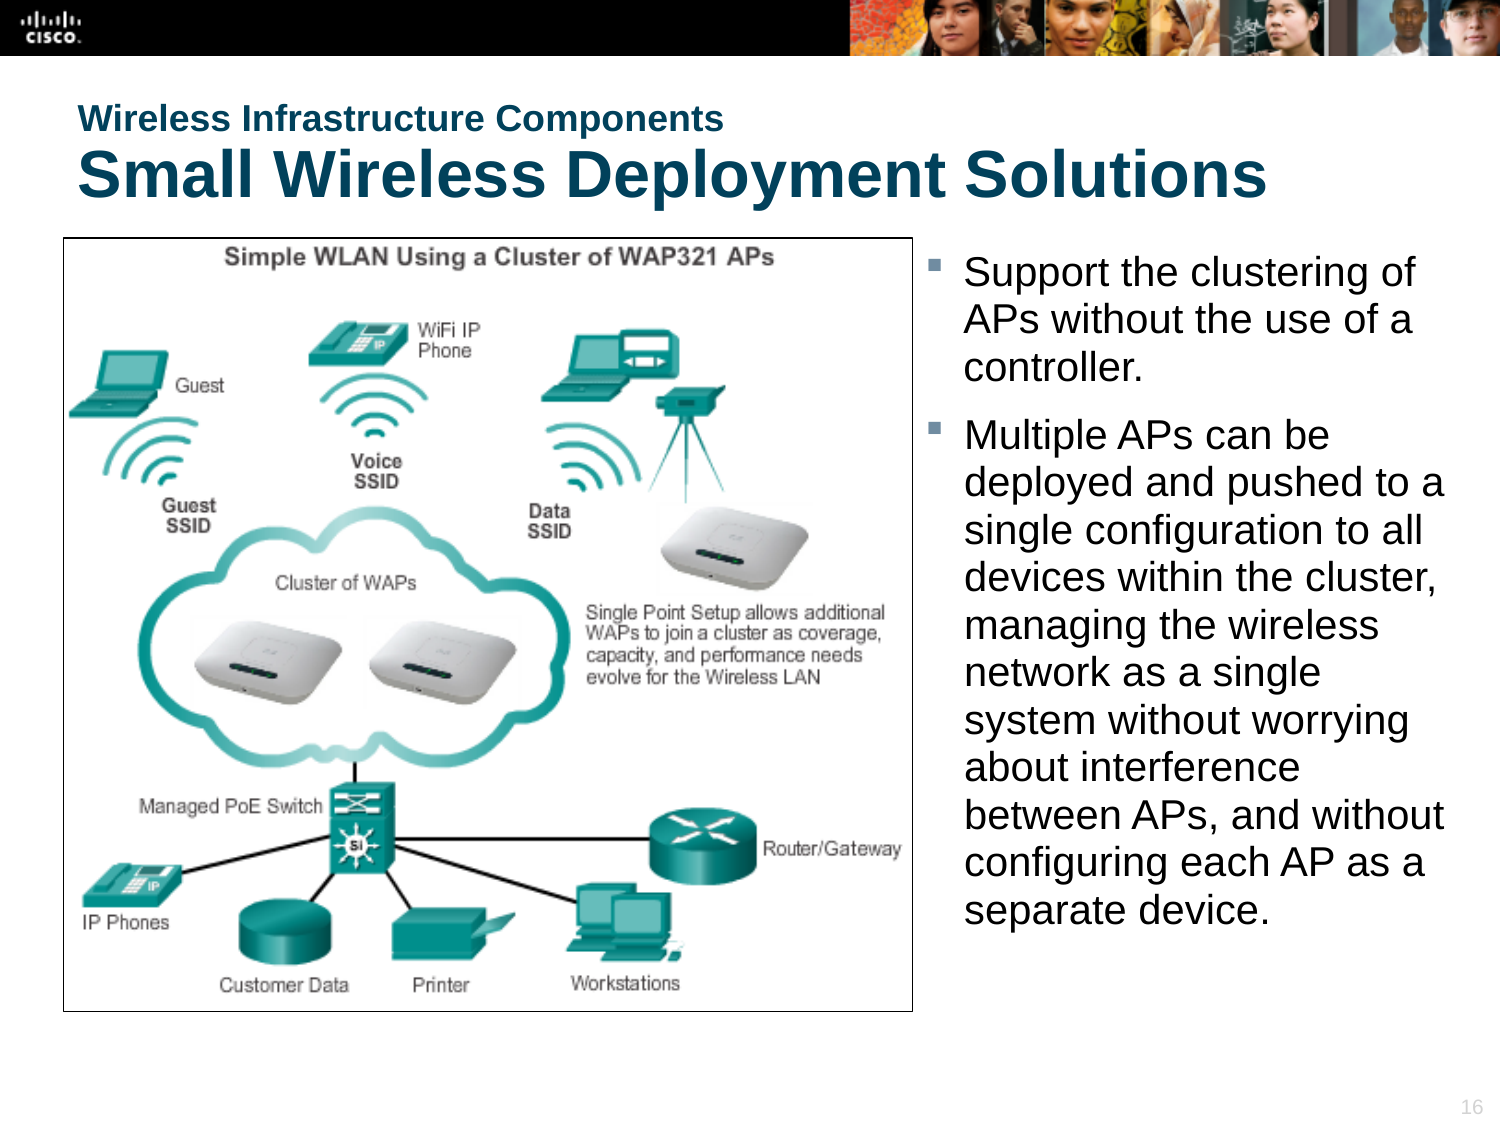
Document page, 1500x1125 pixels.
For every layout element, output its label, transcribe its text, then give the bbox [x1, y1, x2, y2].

picture [64, 238, 913, 1012]
list Support the clustering of APs without the use of a controller. Multiple APs can be deployed and pushed to a single configuration to all devices within the cluster, managing the wireless network as a single system without worrying about interference between APs, and without configuring each AP as a separate device. [915, 241, 1465, 967]
title Wireless Infrastructure Components Small Wireless Deployment Solutions [64, 80, 1401, 219]
picture [0, 0, 1500, 56]
